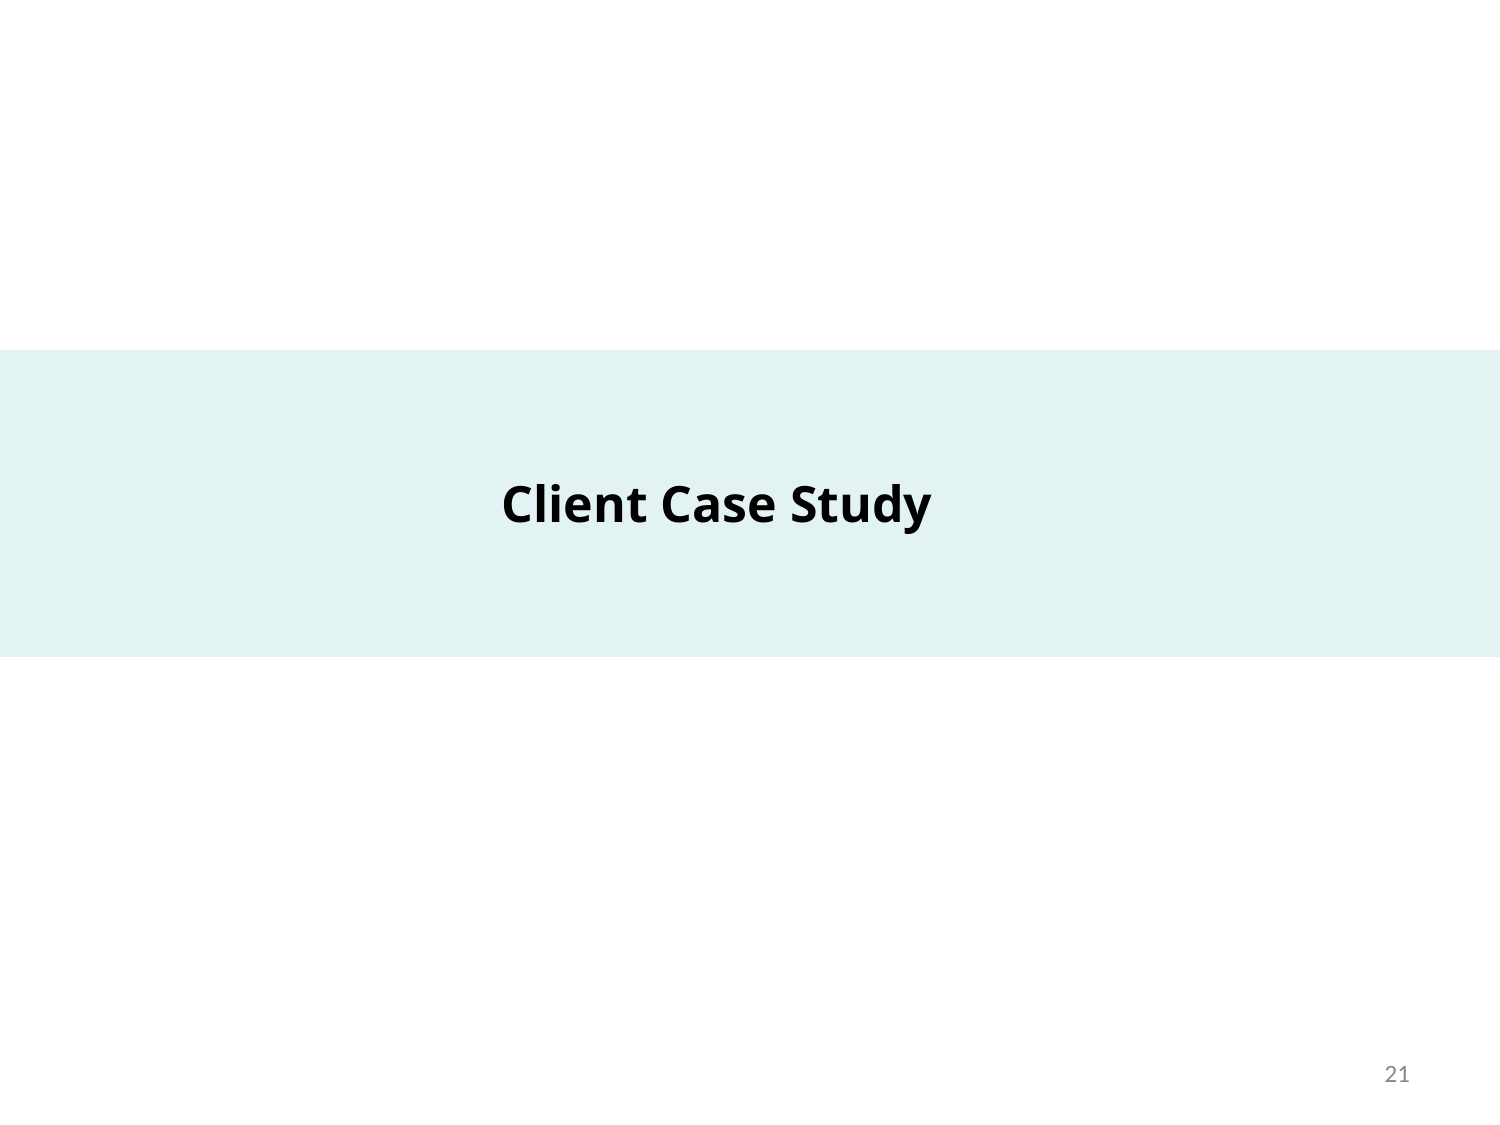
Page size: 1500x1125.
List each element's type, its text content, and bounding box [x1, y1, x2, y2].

slide_number 21 [1074, 1042, 1425, 1103]
text_box Client Case Study [0, 465, 1465, 541]
text_box [0, 349, 1500, 657]
